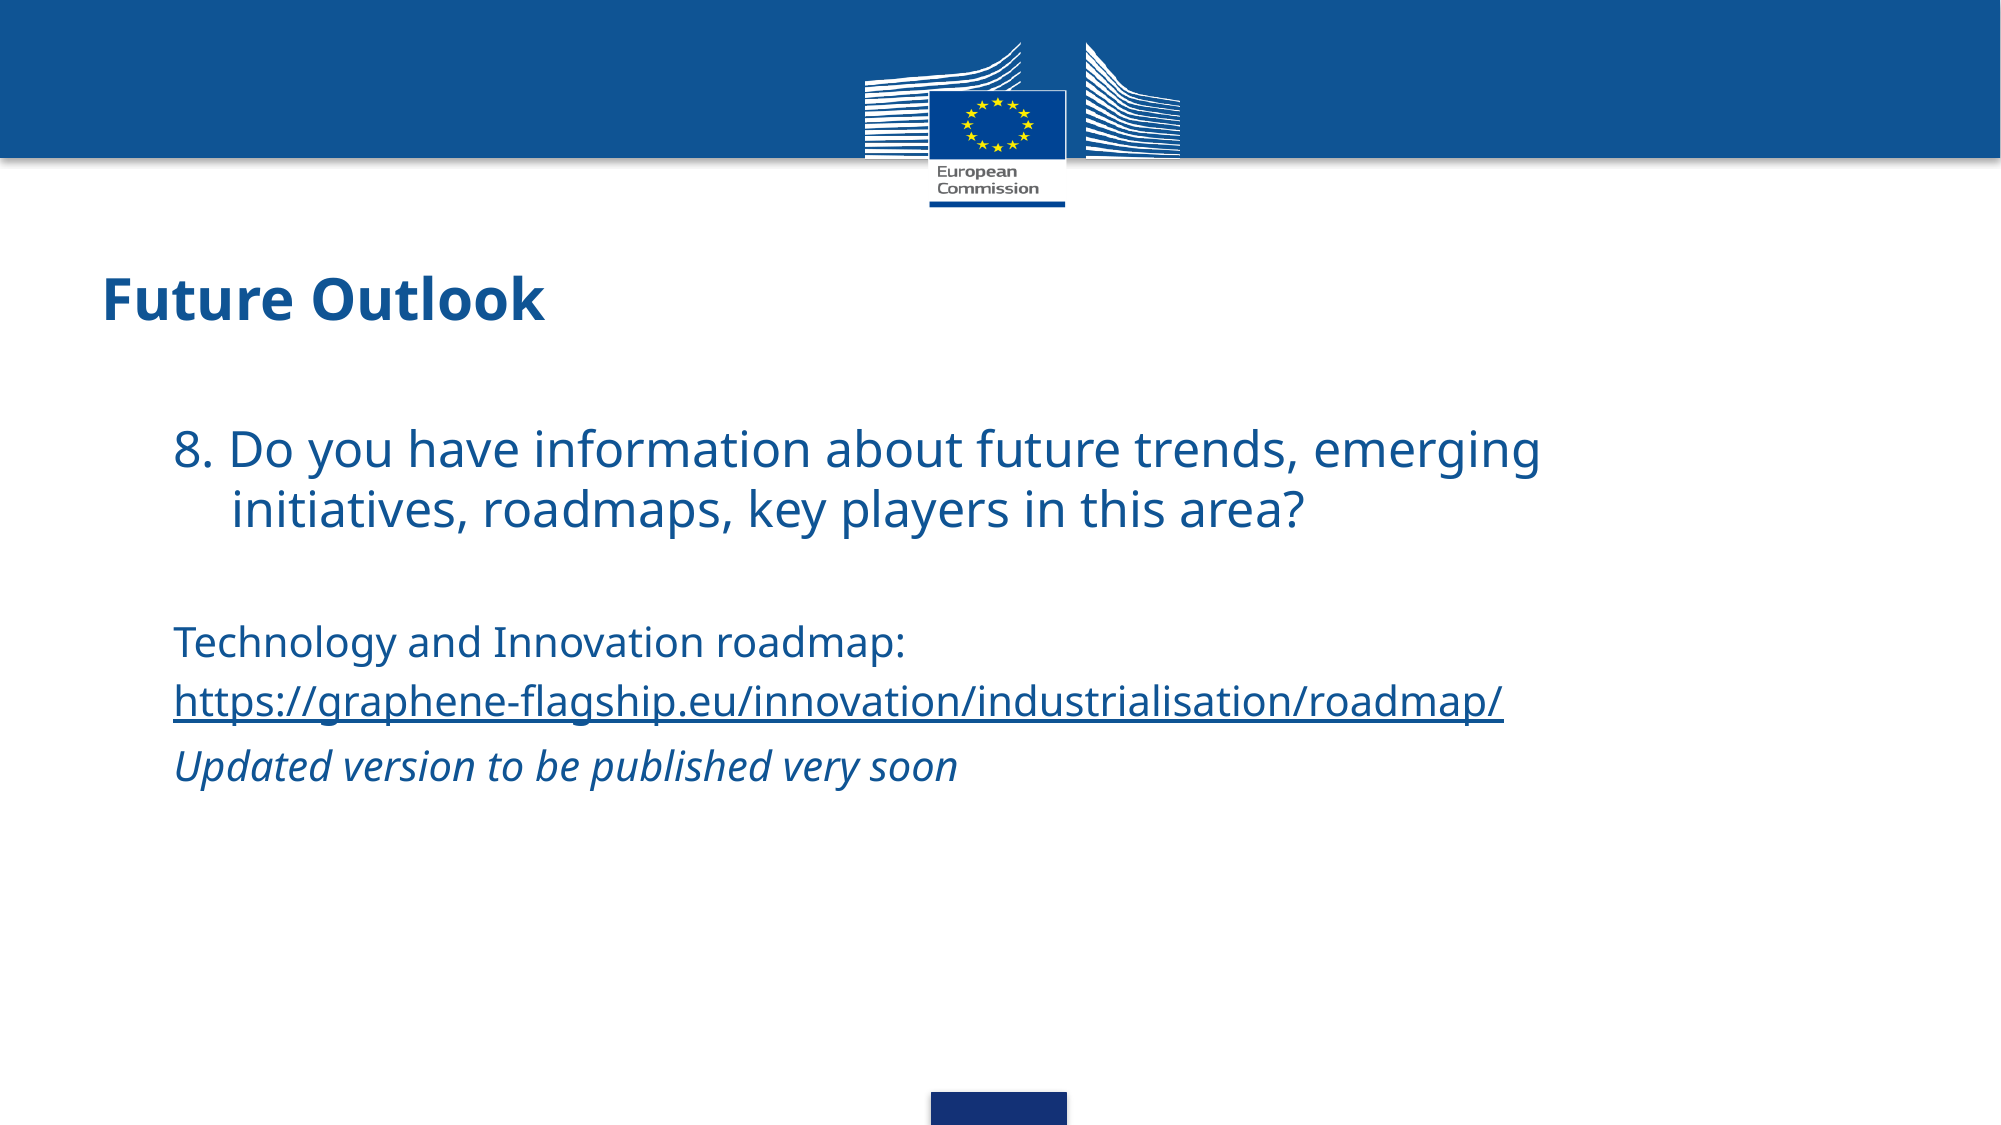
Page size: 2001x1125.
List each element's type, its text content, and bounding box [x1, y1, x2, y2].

picture [865, 42, 1180, 208]
title Future Outlook [86, 219, 1887, 374]
list 8. Do you have information about future trends, emerging initiatives, roadmaps, key players in this area? Technology and Innovation roadmap: https://graphene-flagship.eu/innovation/industrialisation/roadmap/ Updated version to be published very soon [158, 410, 1699, 939]
